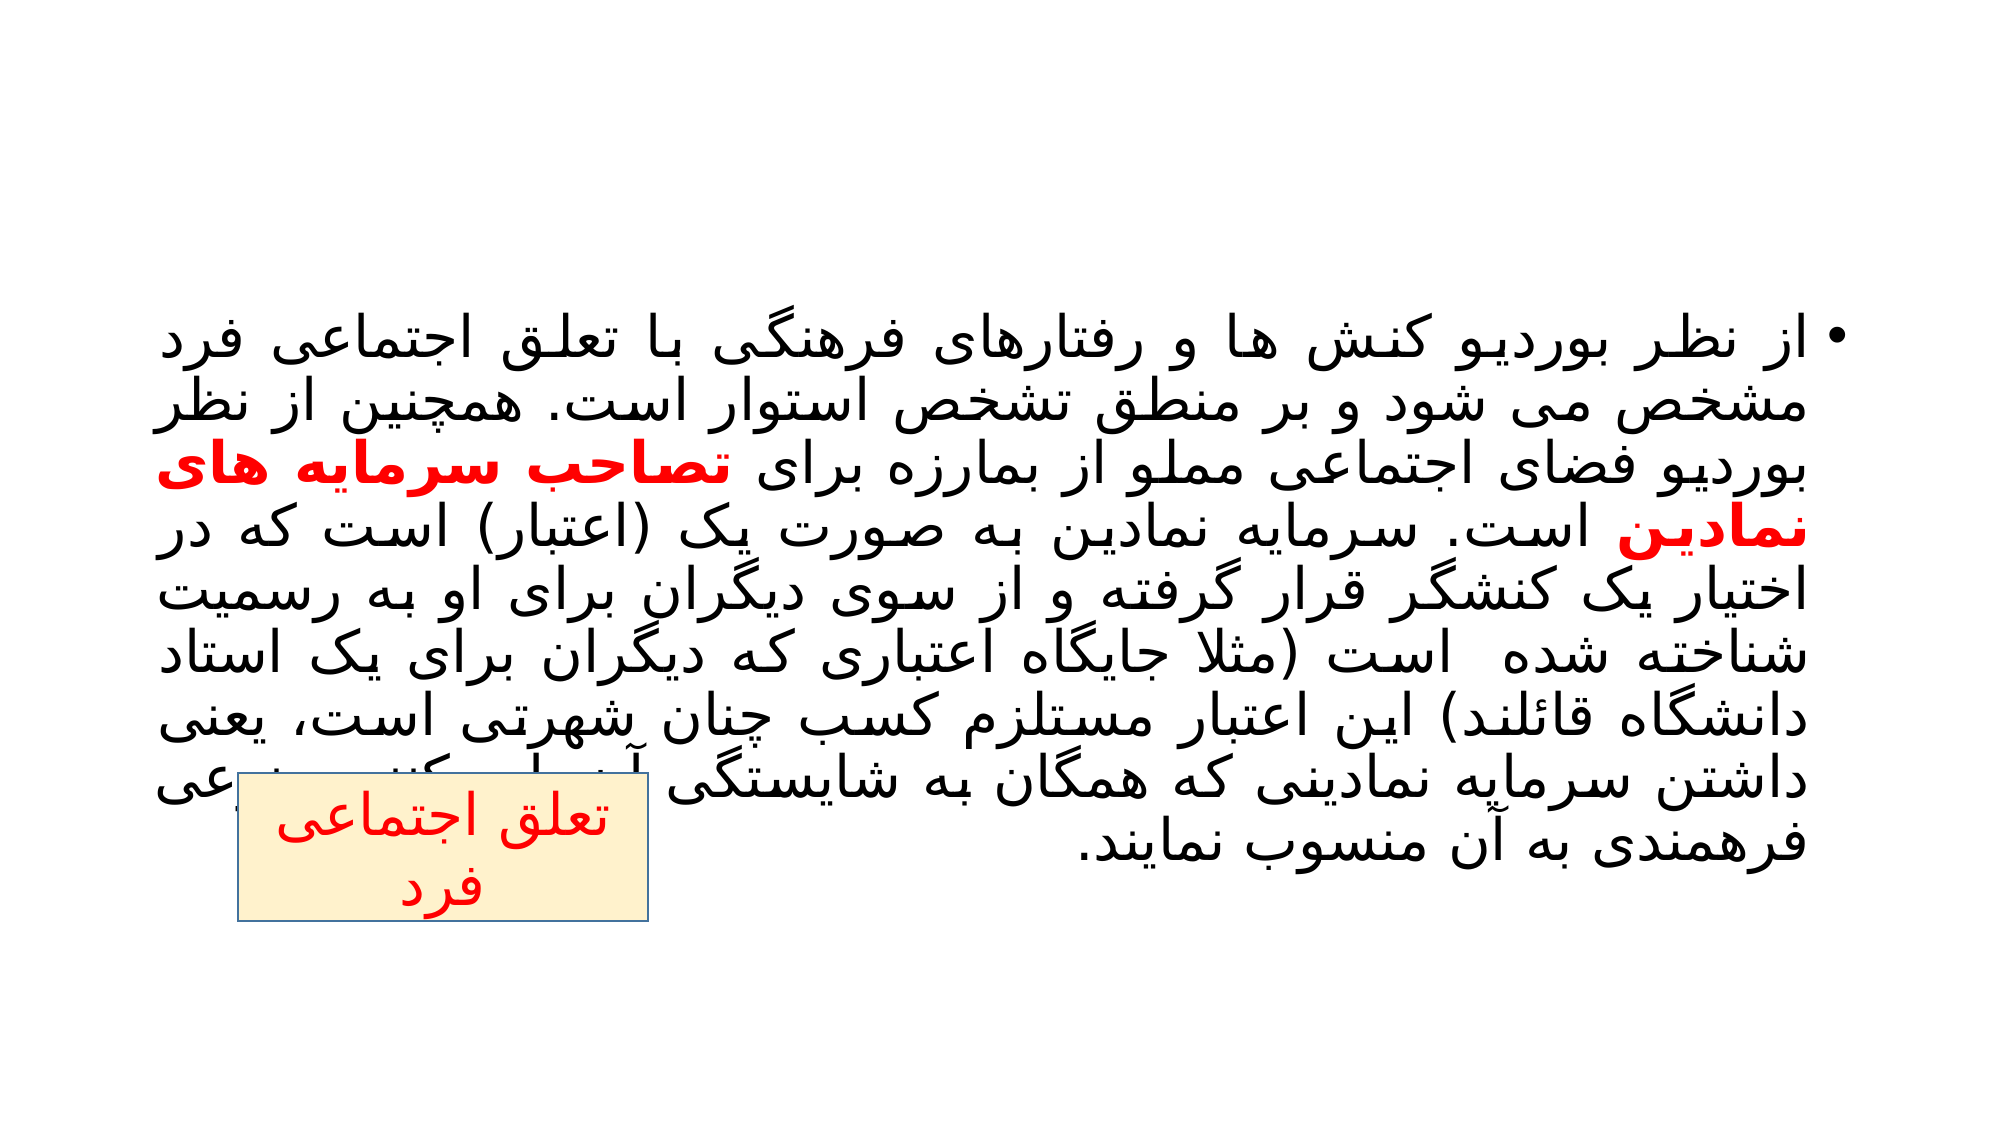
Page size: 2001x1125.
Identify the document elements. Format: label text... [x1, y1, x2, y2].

list از نظر بوردیو کنش ها و رفتارهای فرهنگی با تعلق اجتماعی فرد مشخص می شود و بر منطق تشخص استوار است. همچنین از نظر بوردیو فضای اجتماعی مملو از بمارزه برای تصاحب سرمایه های نمادین است. سرمایه نمادین به صورت یک (اعتبار) است که در اختیار یک کنشگر قرار گرفته و از سوی دیگران برای او به رسمیت شناخته شده است (مثلا جایگاه اعتباری که دیگران برای یک استاد دانشگاه قائلند) این اعتبار مستلزم کسب چنان شهرتی است، یعنی داشتن سرمایه نمادینی که همگان به شایستگی آن باور کنند و نوعی فرهمندی به آن منسوب نمایند. [137, 299, 1863, 1014]
text_box تعلق اجتماعی فرد [237, 772, 649, 922]
